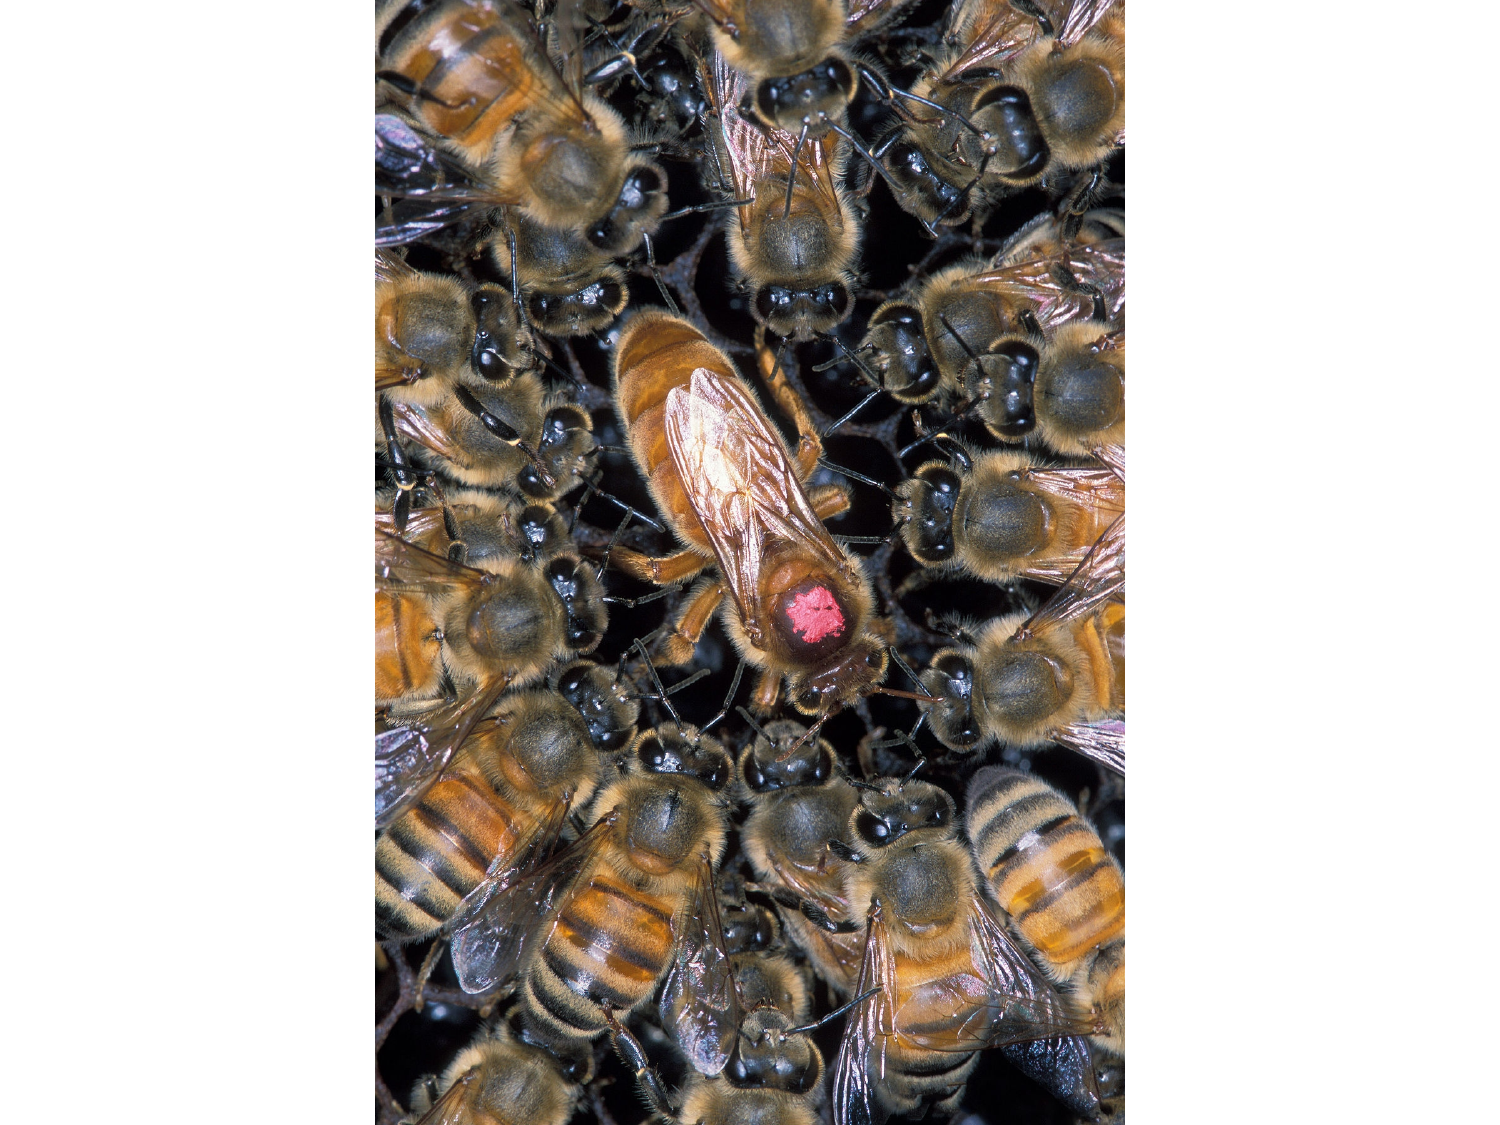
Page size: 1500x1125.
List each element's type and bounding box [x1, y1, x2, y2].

picture [375, 0, 1125, 1125]
